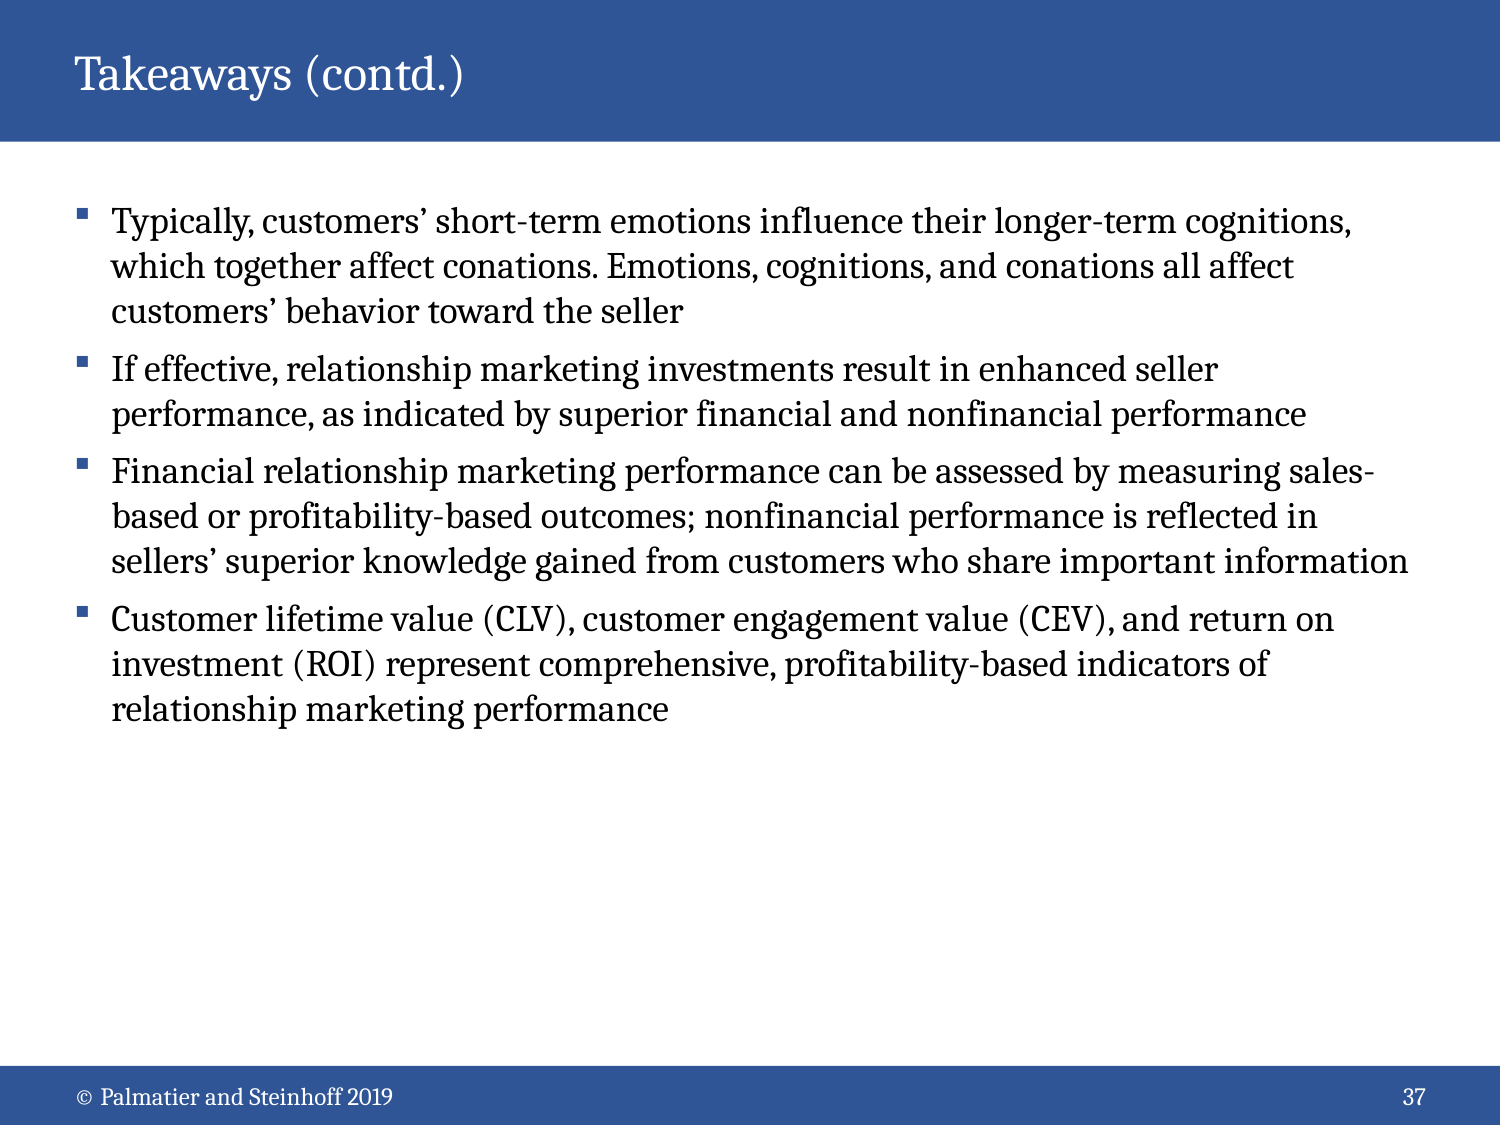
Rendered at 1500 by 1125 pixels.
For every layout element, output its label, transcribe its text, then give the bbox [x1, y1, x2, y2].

footer © Palmatier and Steinhoff 2019 [59, 1065, 473, 1125]
slide_number 37 [1322, 1065, 1441, 1125]
title Takeaways (contd.) [59, 0, 1441, 142]
list Typically, customers’ short-term emotions influence their longer-term cognitions, which together affect conations. Emotions, cognitions, and conations all affect customers’ behavior toward the seller If effective, relationship marketing investments result in enhanced seller performance, as indicated by superior financial and nonfinancial performance Financial relationship marketing performance can be assessed by measuring sales-based or profitability-based outcomes; nonfinancial performance is reflected in sellers’ superior knowledge gained from customers who share important information Customer lifetime value (CLV), customer engagement value (CEV), and return on investment (ROI) represent comprehensive, profitability-based indicators of relationship marketing performance [59, 188, 1441, 1019]
